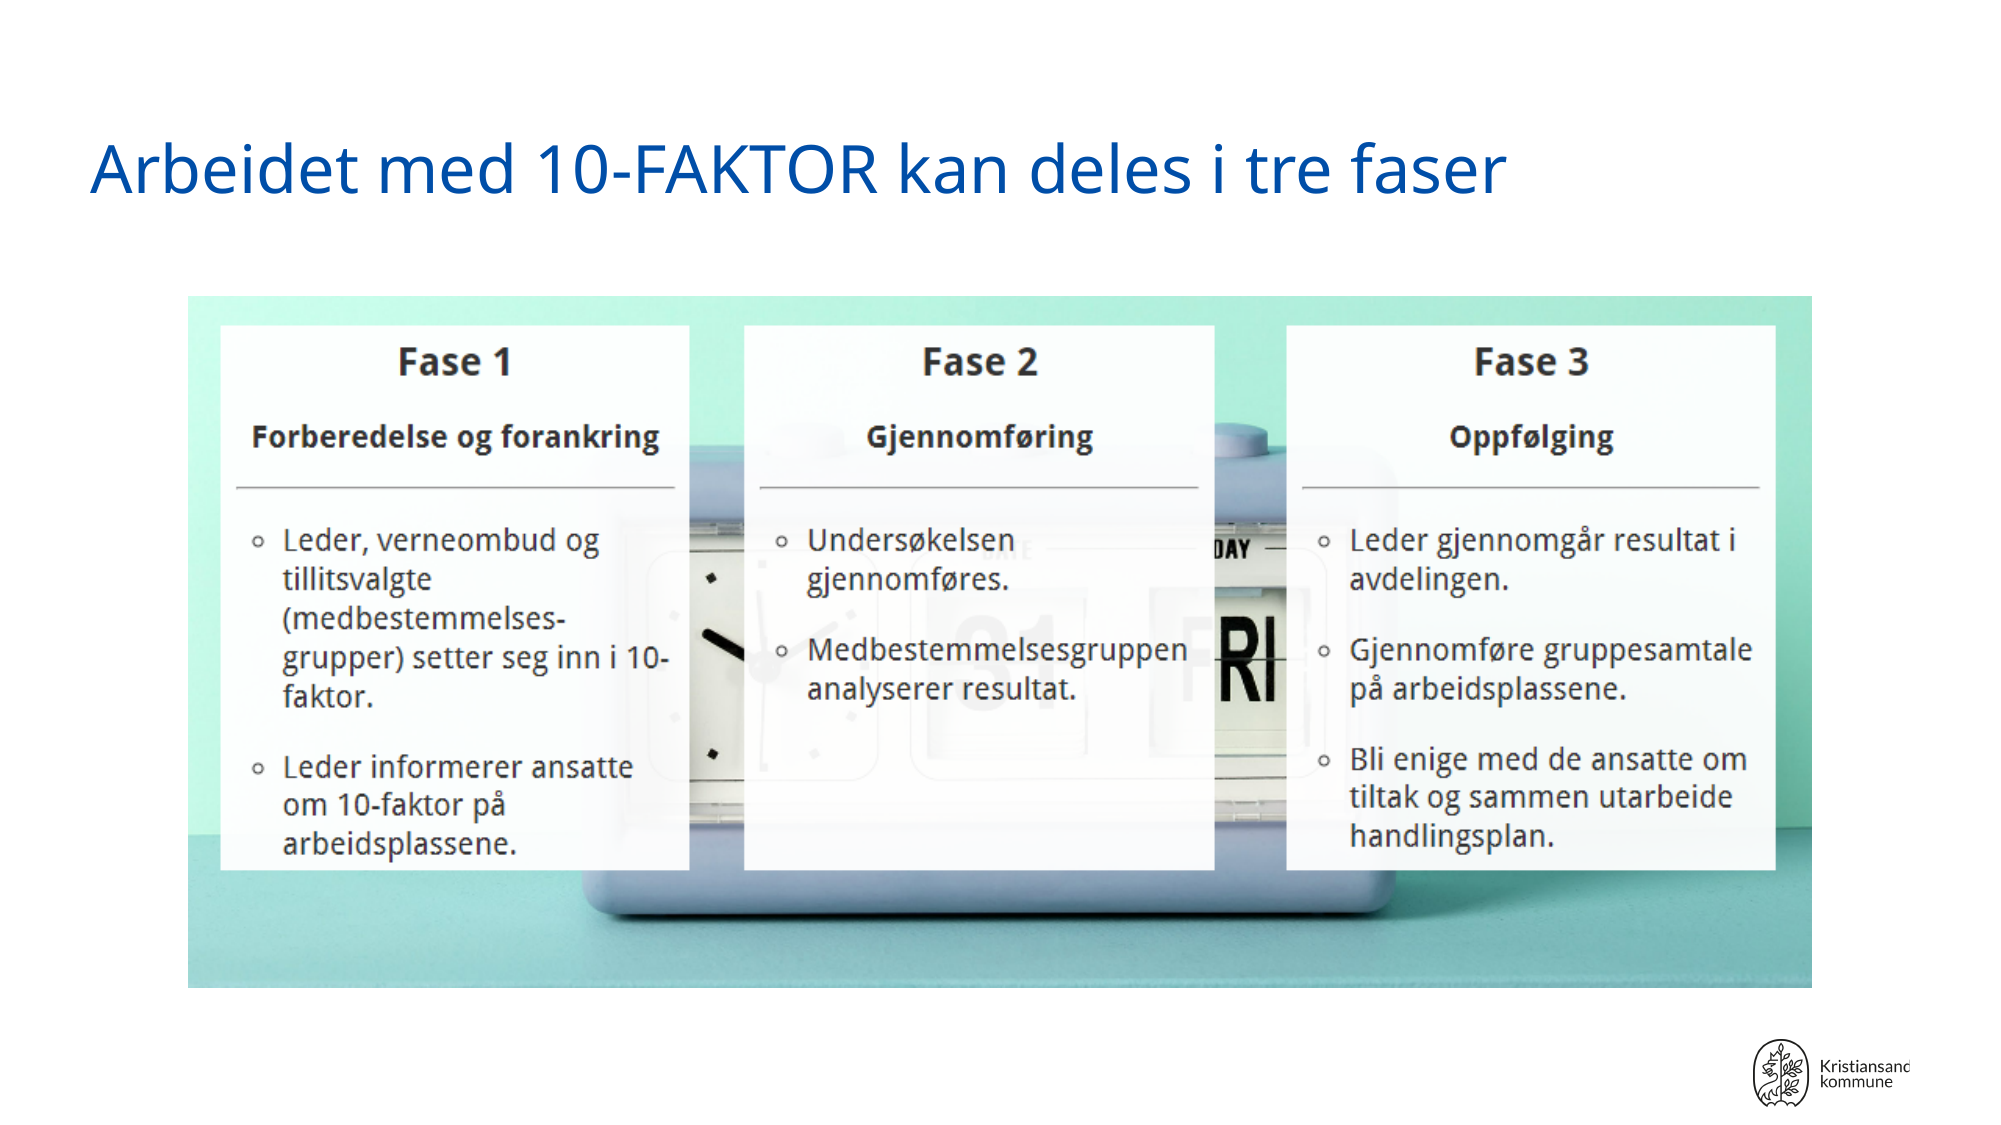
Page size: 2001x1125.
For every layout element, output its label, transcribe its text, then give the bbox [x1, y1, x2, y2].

title Arbeidet med 10-FAKTOR kan deles i tre faser [90, 48, 1909, 208]
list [187, 296, 1812, 988]
